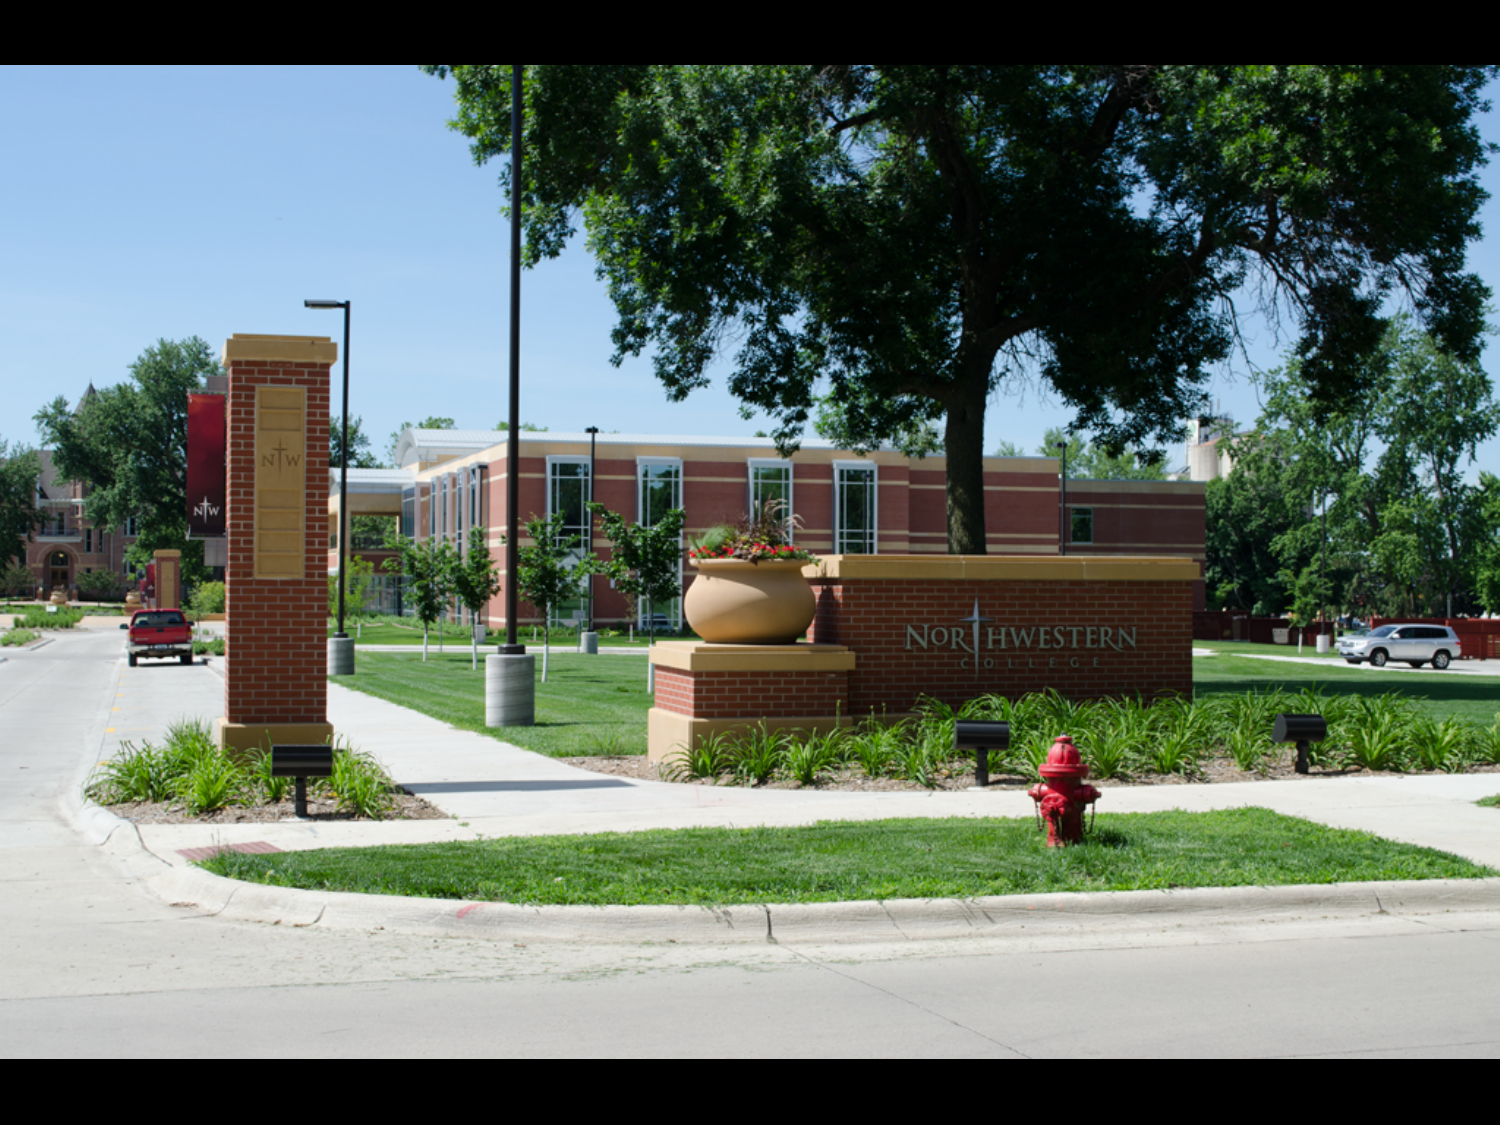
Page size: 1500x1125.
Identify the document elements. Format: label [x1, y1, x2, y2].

picture [0, 65, 1500, 1060]
